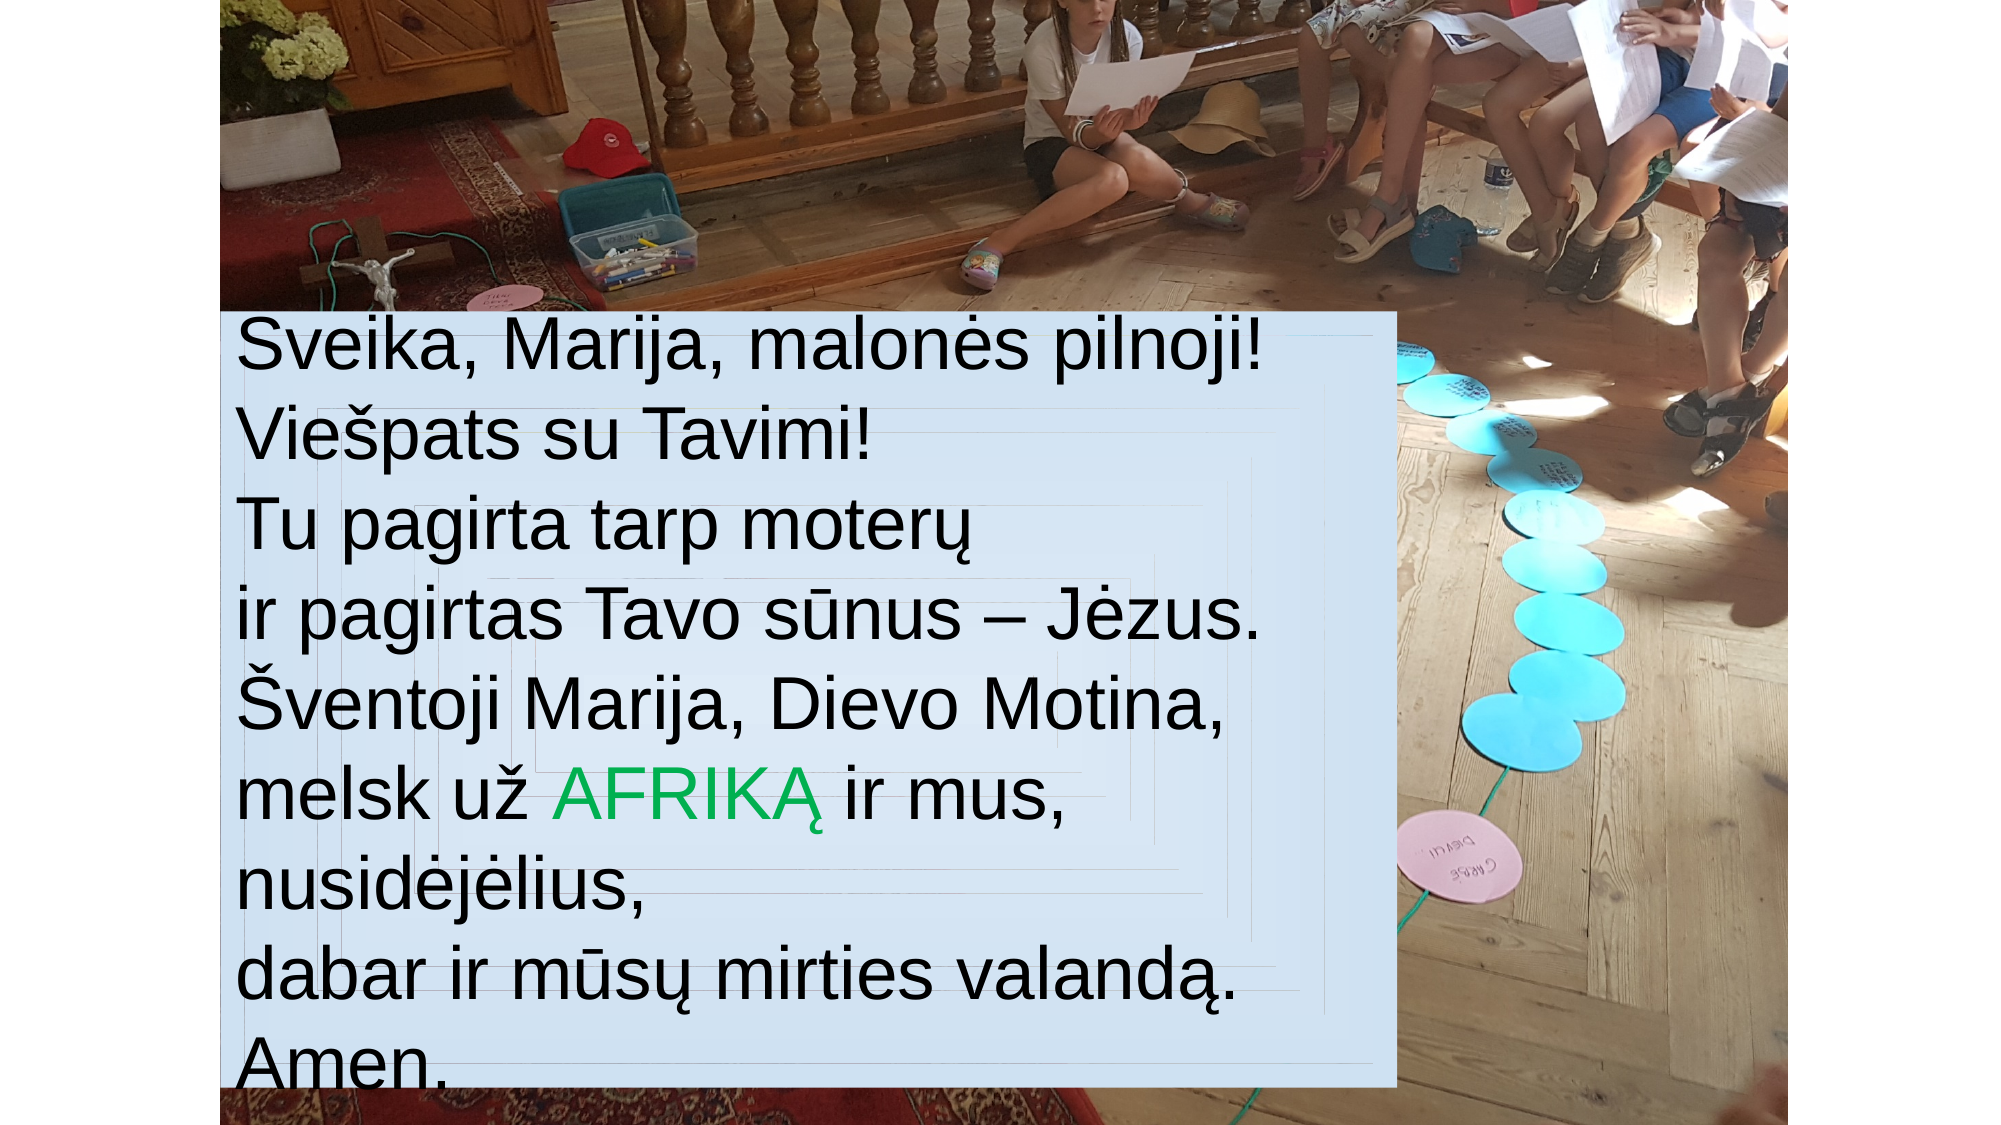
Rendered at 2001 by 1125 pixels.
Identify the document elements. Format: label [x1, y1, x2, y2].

list [220, 0, 1788, 1125]
